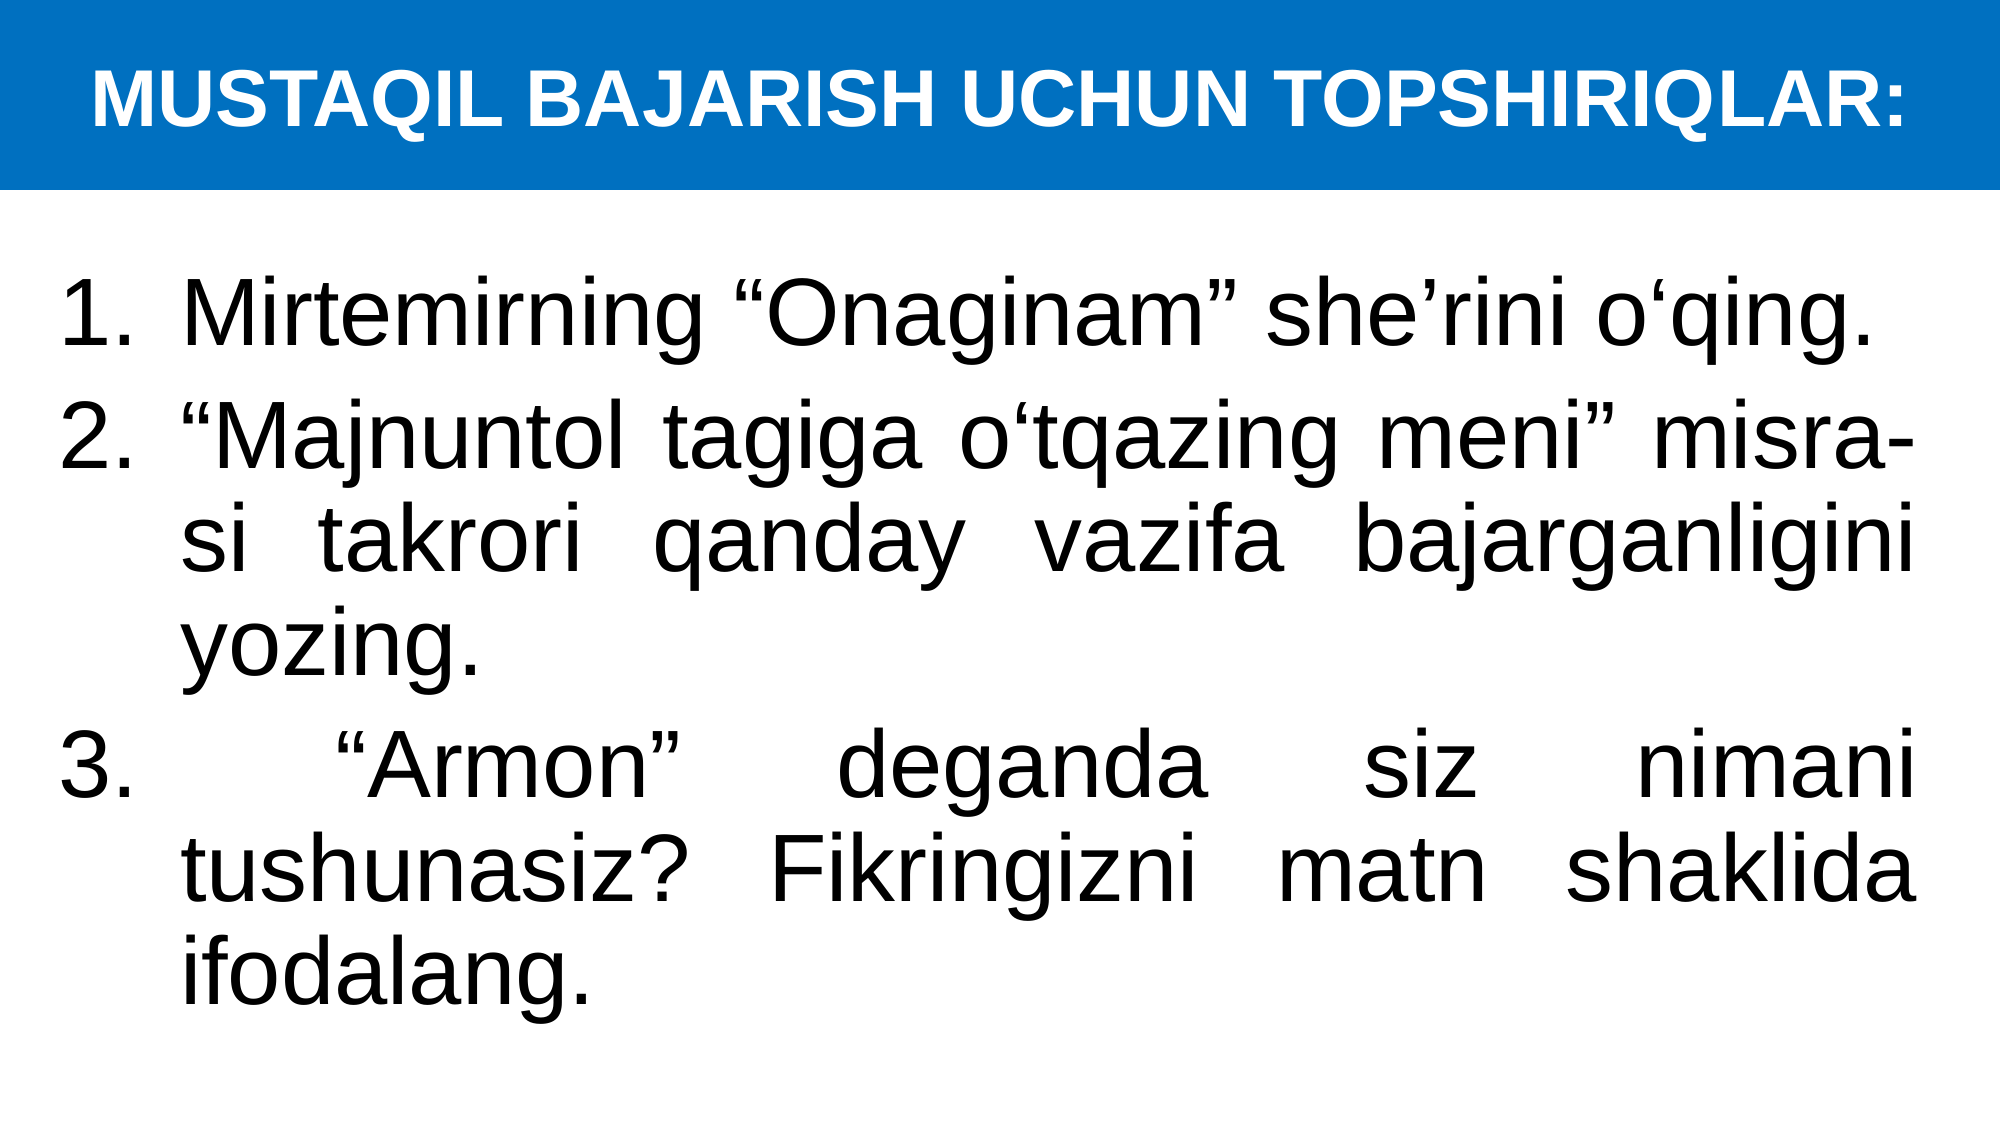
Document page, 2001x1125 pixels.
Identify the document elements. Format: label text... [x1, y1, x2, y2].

list Mirtemirning “Onaginam” she’rini o‘qing. “Majnuntol tagiga o‘tqazing meni” misra-si takrori qanday vazifa bajarganligini yozing. “Armon” deganda siz nimani tushunasiz? Fikringizni matn shaklida ifodalang. [43, 255, 1934, 1045]
title MUSTAQIL BAJARISH UCHUN TOPSHIRIQLAR: [0, 0, 2000, 190]
